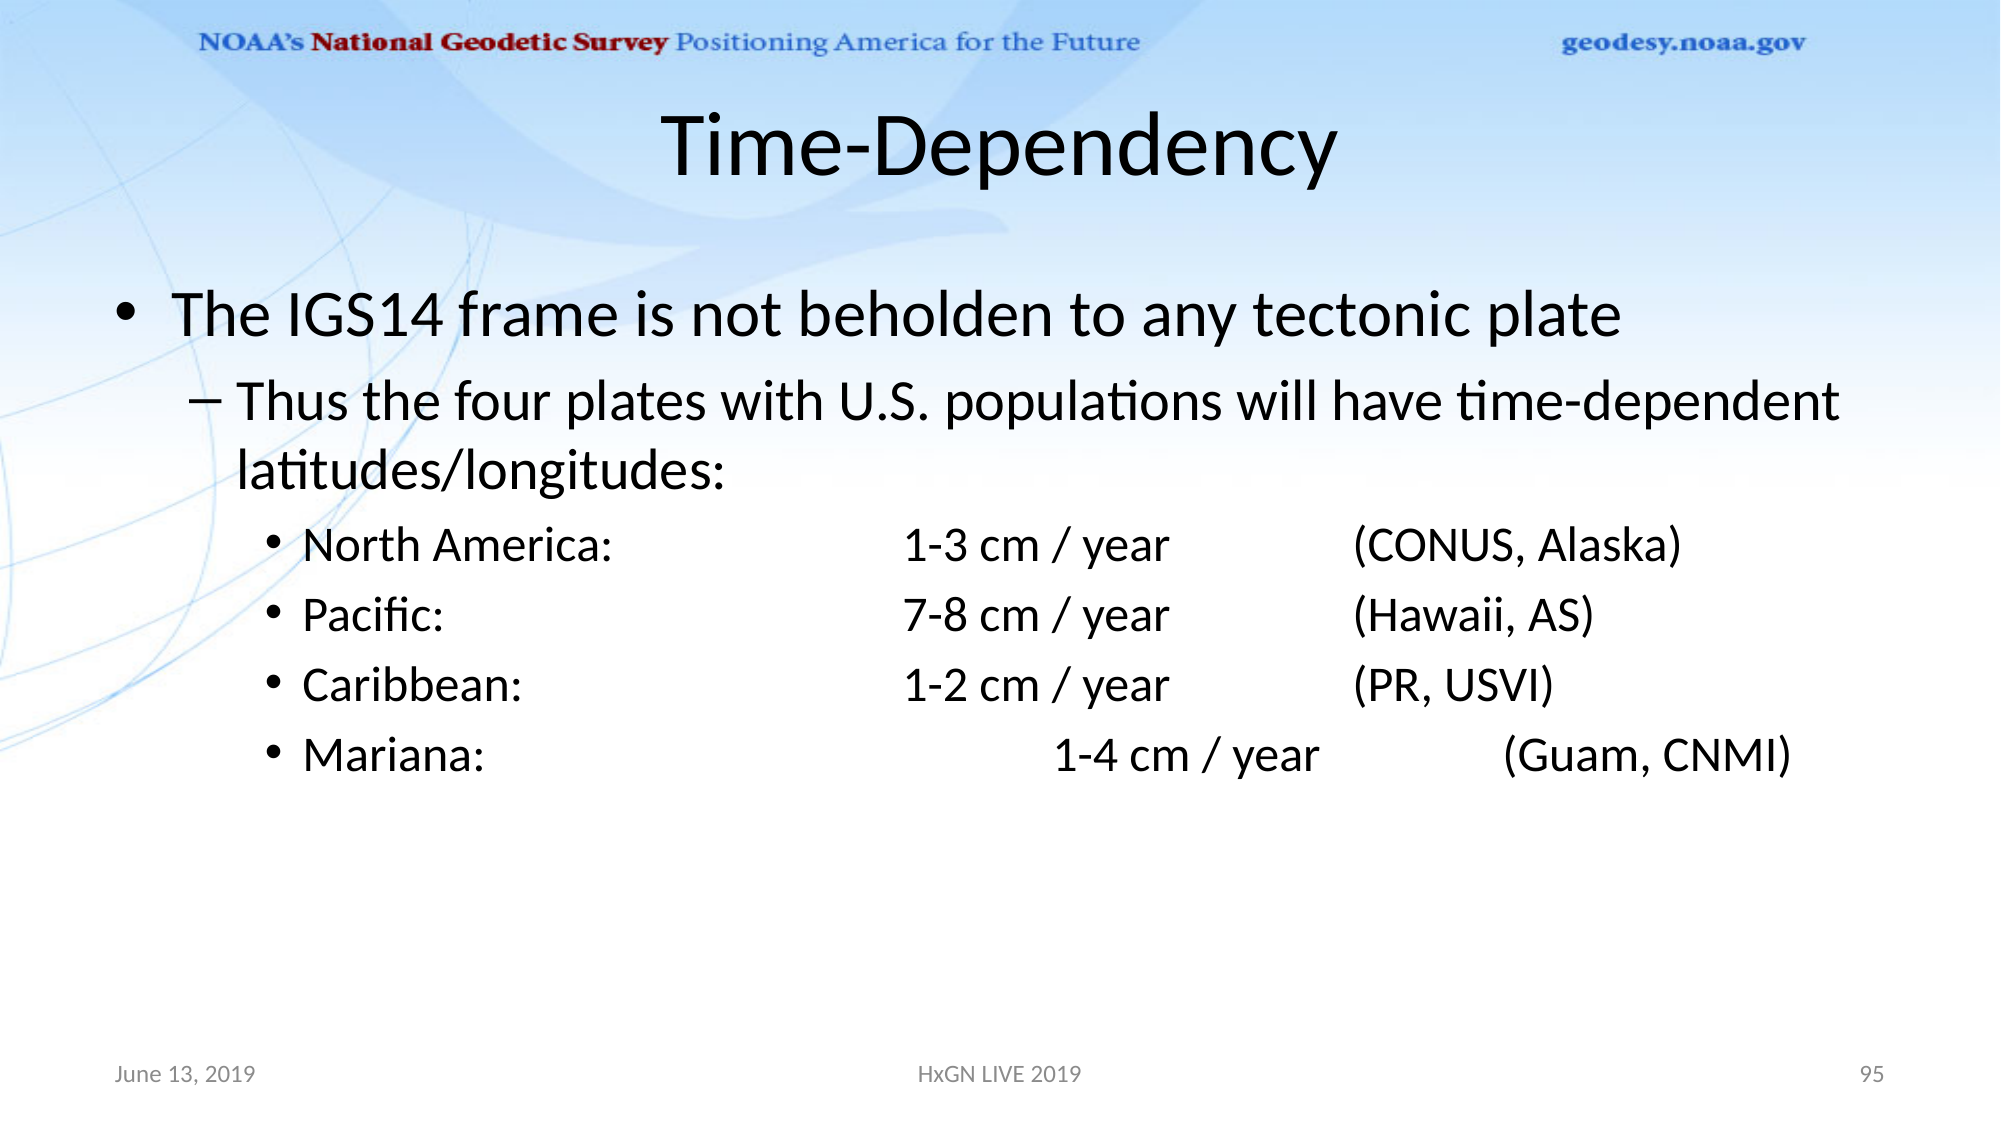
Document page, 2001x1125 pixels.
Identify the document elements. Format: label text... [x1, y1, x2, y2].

title Time-Dependency [99, 45, 1900, 233]
list The IGS14 frame is not beholden to any tectonic plate Thus the four plates with U.S. populations will have time-dependent latitudes/longitudes: North America: 1-3 cm / year (CONUS, Alaska) Pacific: 7-8 cm / year (Hawaii, AS) Caribbean: 1-2 cm / year (PR, USVI) Mariana: 1-4 cm / year (Guam, CNMI) [99, 262, 1900, 1005]
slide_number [99, 1042, 567, 1103]
footer HxGN LIVE 2019 [683, 1042, 1317, 1103]
picture [0, 0, 2001, 1125]
slide_number 95 [1433, 1042, 1900, 1103]
